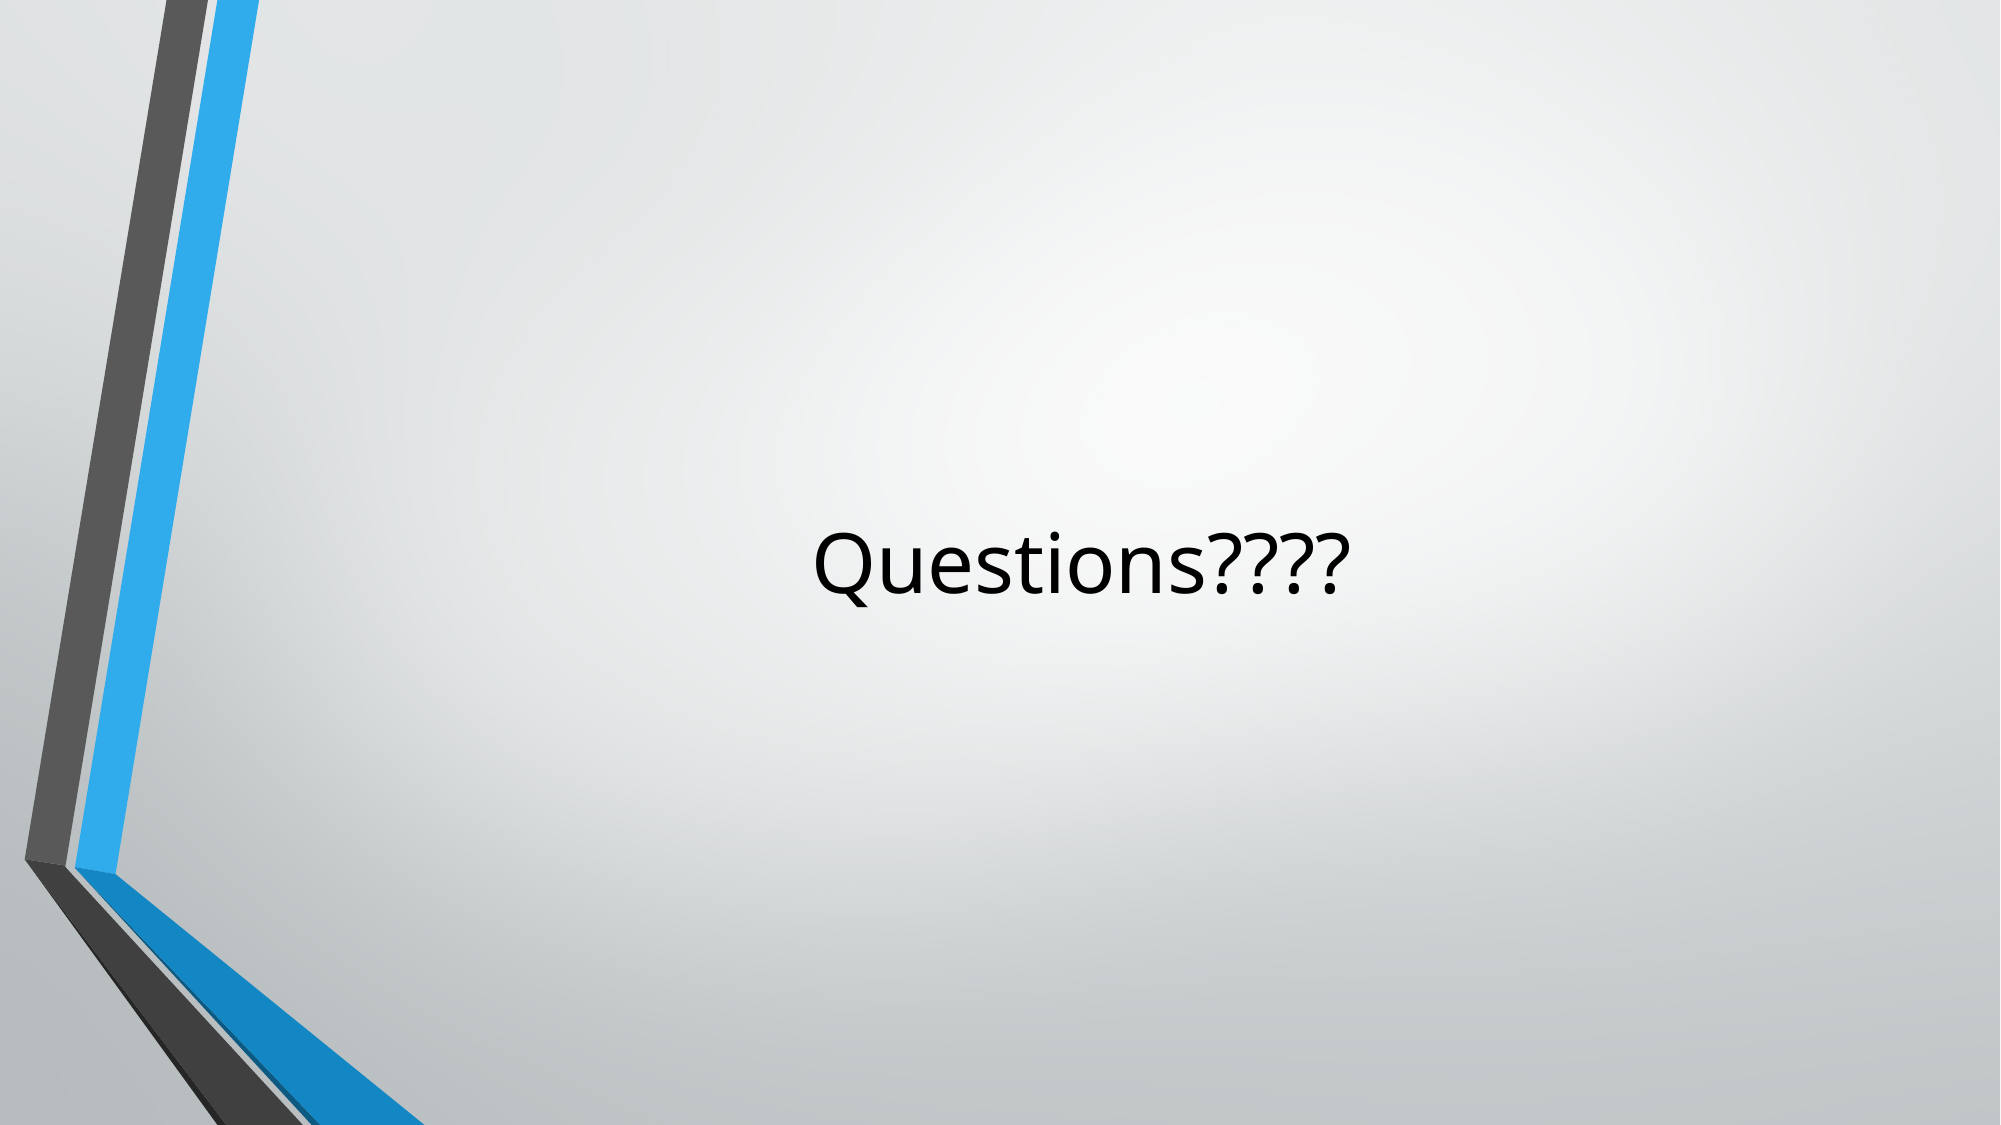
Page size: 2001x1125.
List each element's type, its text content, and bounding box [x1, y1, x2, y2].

title Questions???? [260, 416, 1904, 705]
